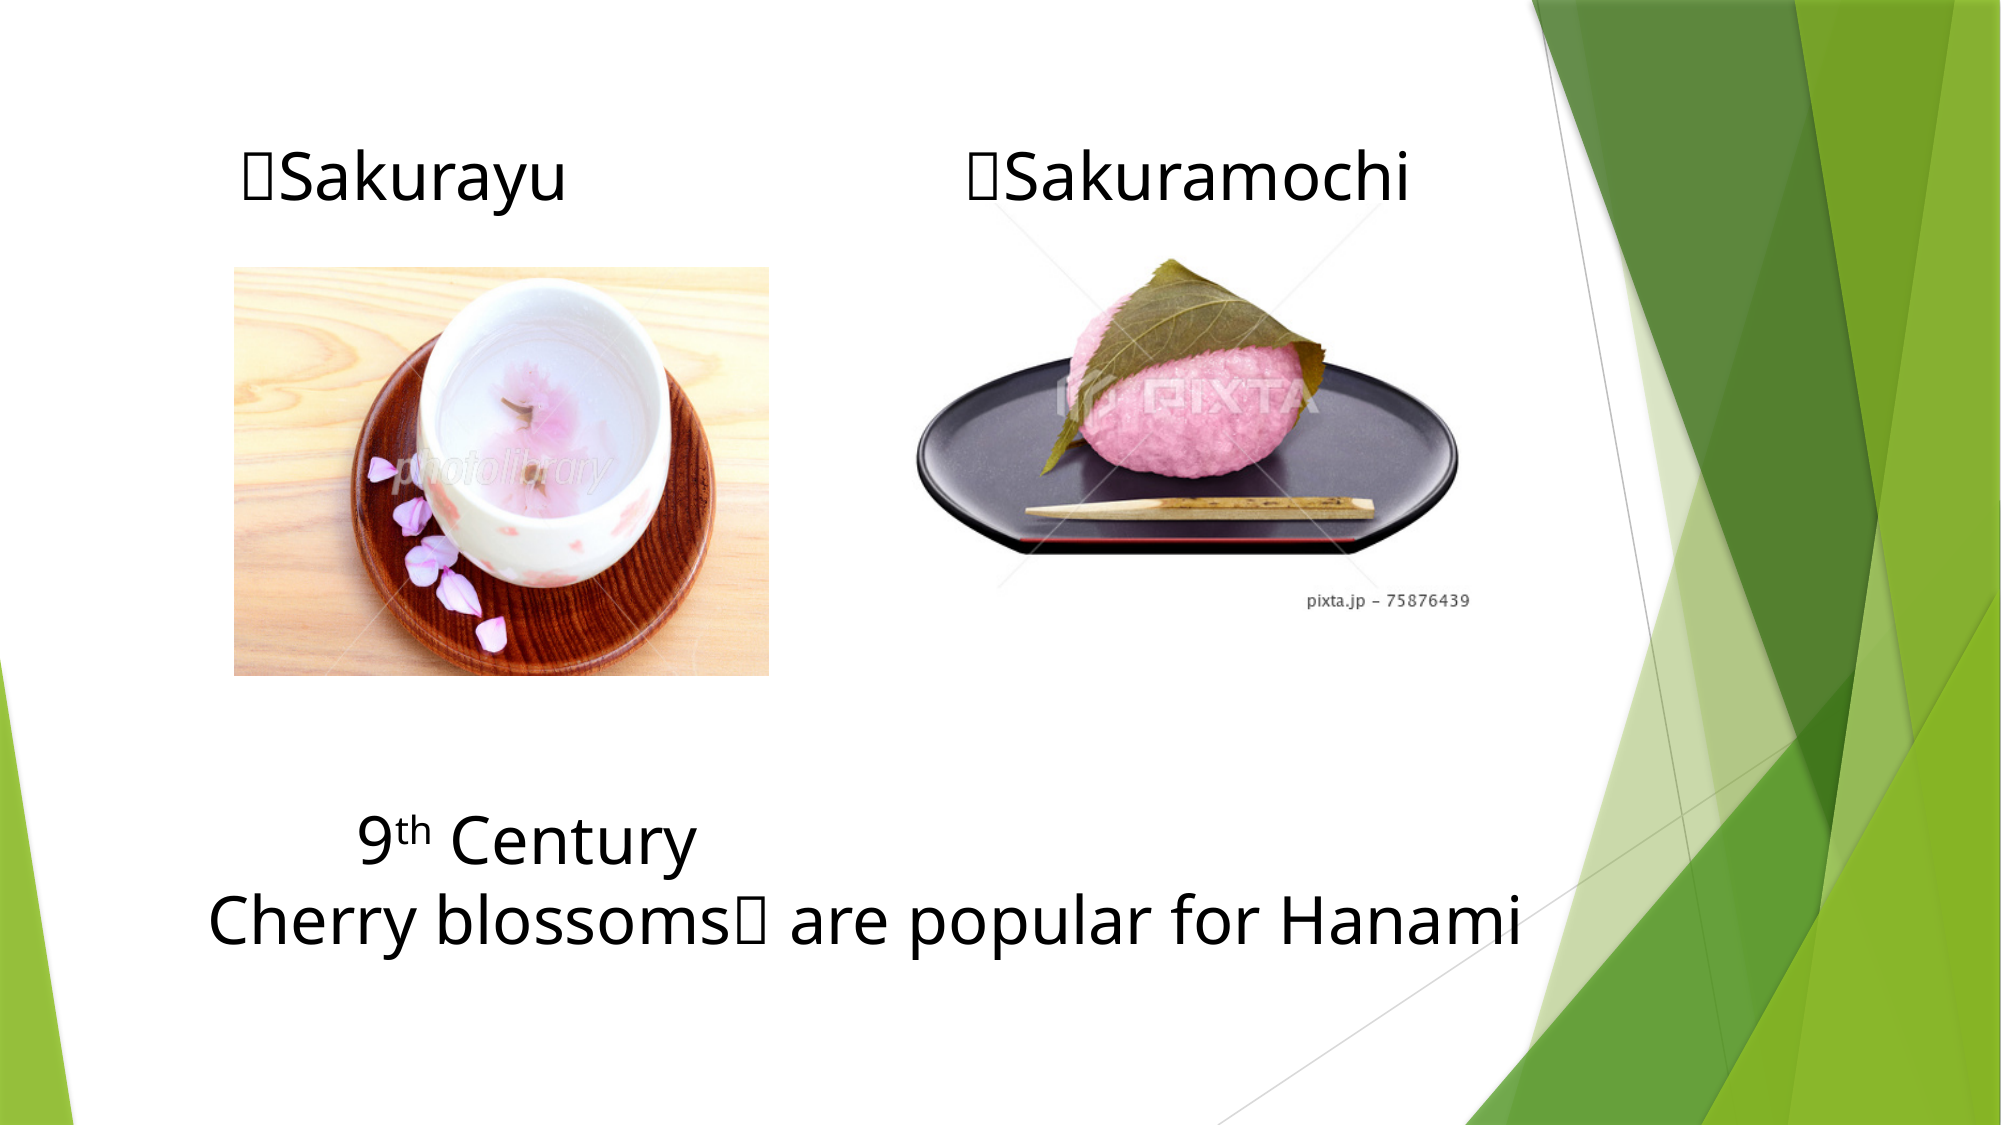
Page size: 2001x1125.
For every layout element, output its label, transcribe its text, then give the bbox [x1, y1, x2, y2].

text_box 9th Century Cherry blossoms🌸 are popular for Hanami [192, 790, 1591, 965]
text_box 🌸Sakurayu [223, 126, 584, 266]
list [233, 267, 769, 677]
picture [891, 203, 1486, 613]
text_box 🌸Sakuramochi [949, 126, 1428, 202]
